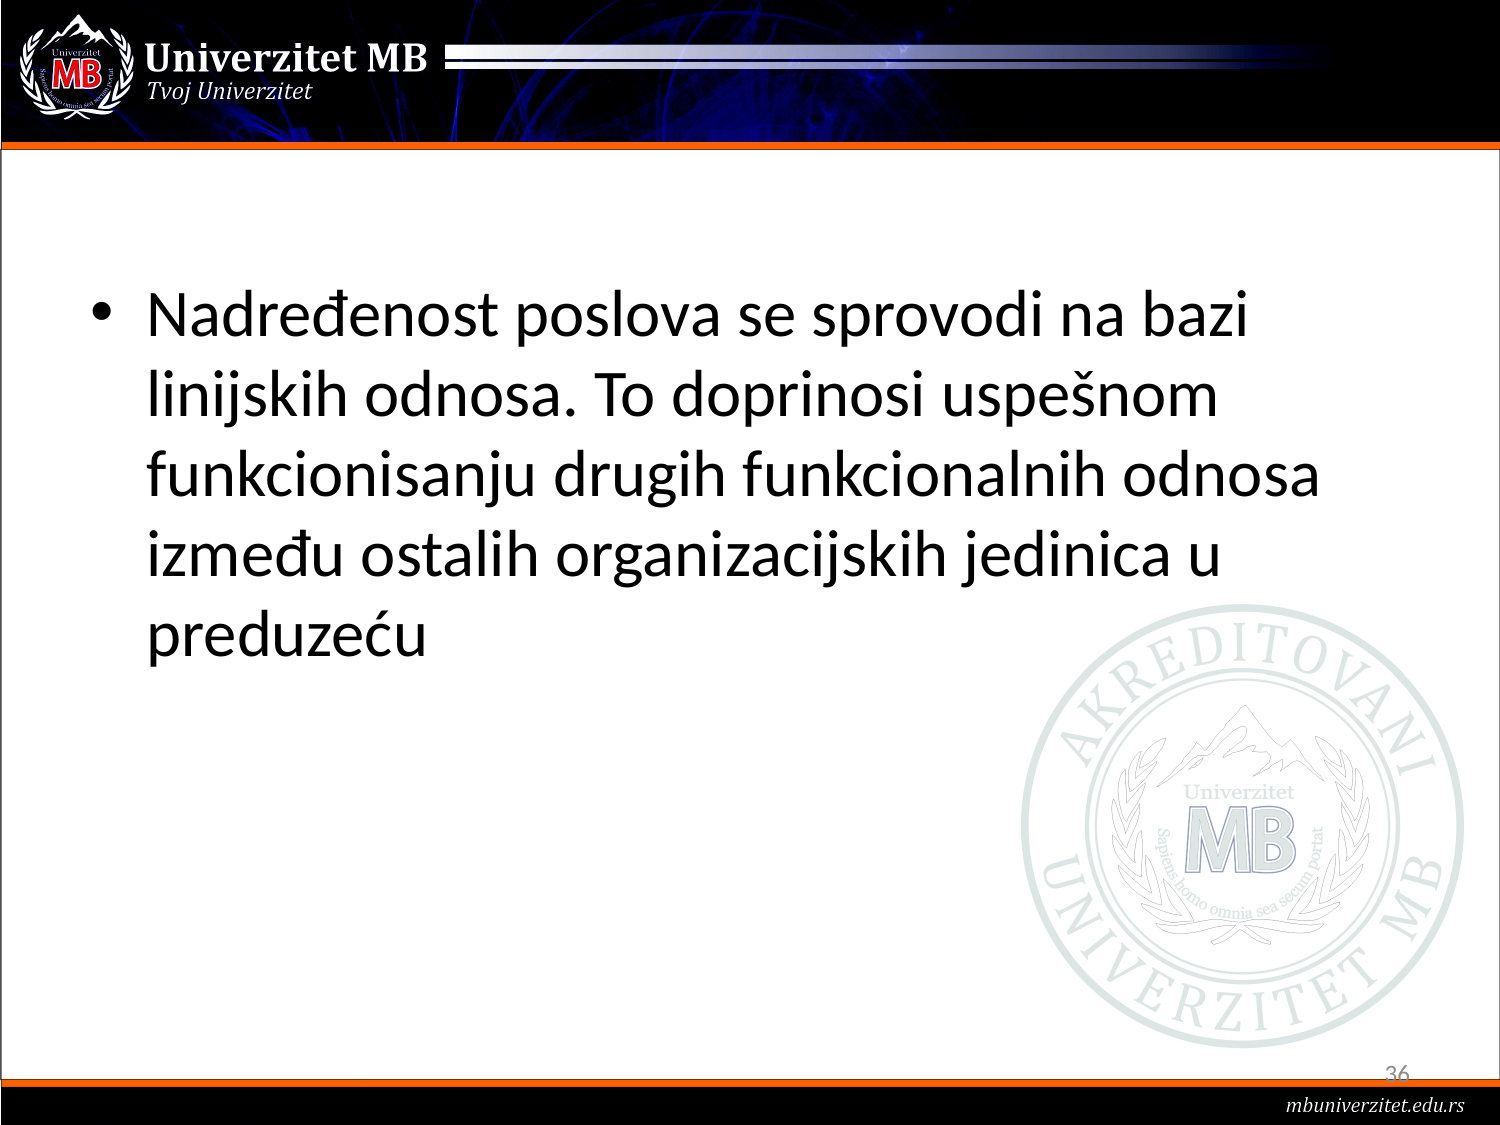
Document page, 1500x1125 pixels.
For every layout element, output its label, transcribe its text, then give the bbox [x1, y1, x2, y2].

list Nadređenost poslova se sprovodi na bazi linijskih odnosa. To doprinosi uspešnom funkcionisanju drugih funkcionalnih odnosa između ostalih organizacijskih jedinica u preduzeću [75, 262, 1425, 1005]
picture [0, 0, 1500, 1125]
slide_number 36 [1074, 1042, 1425, 1103]
